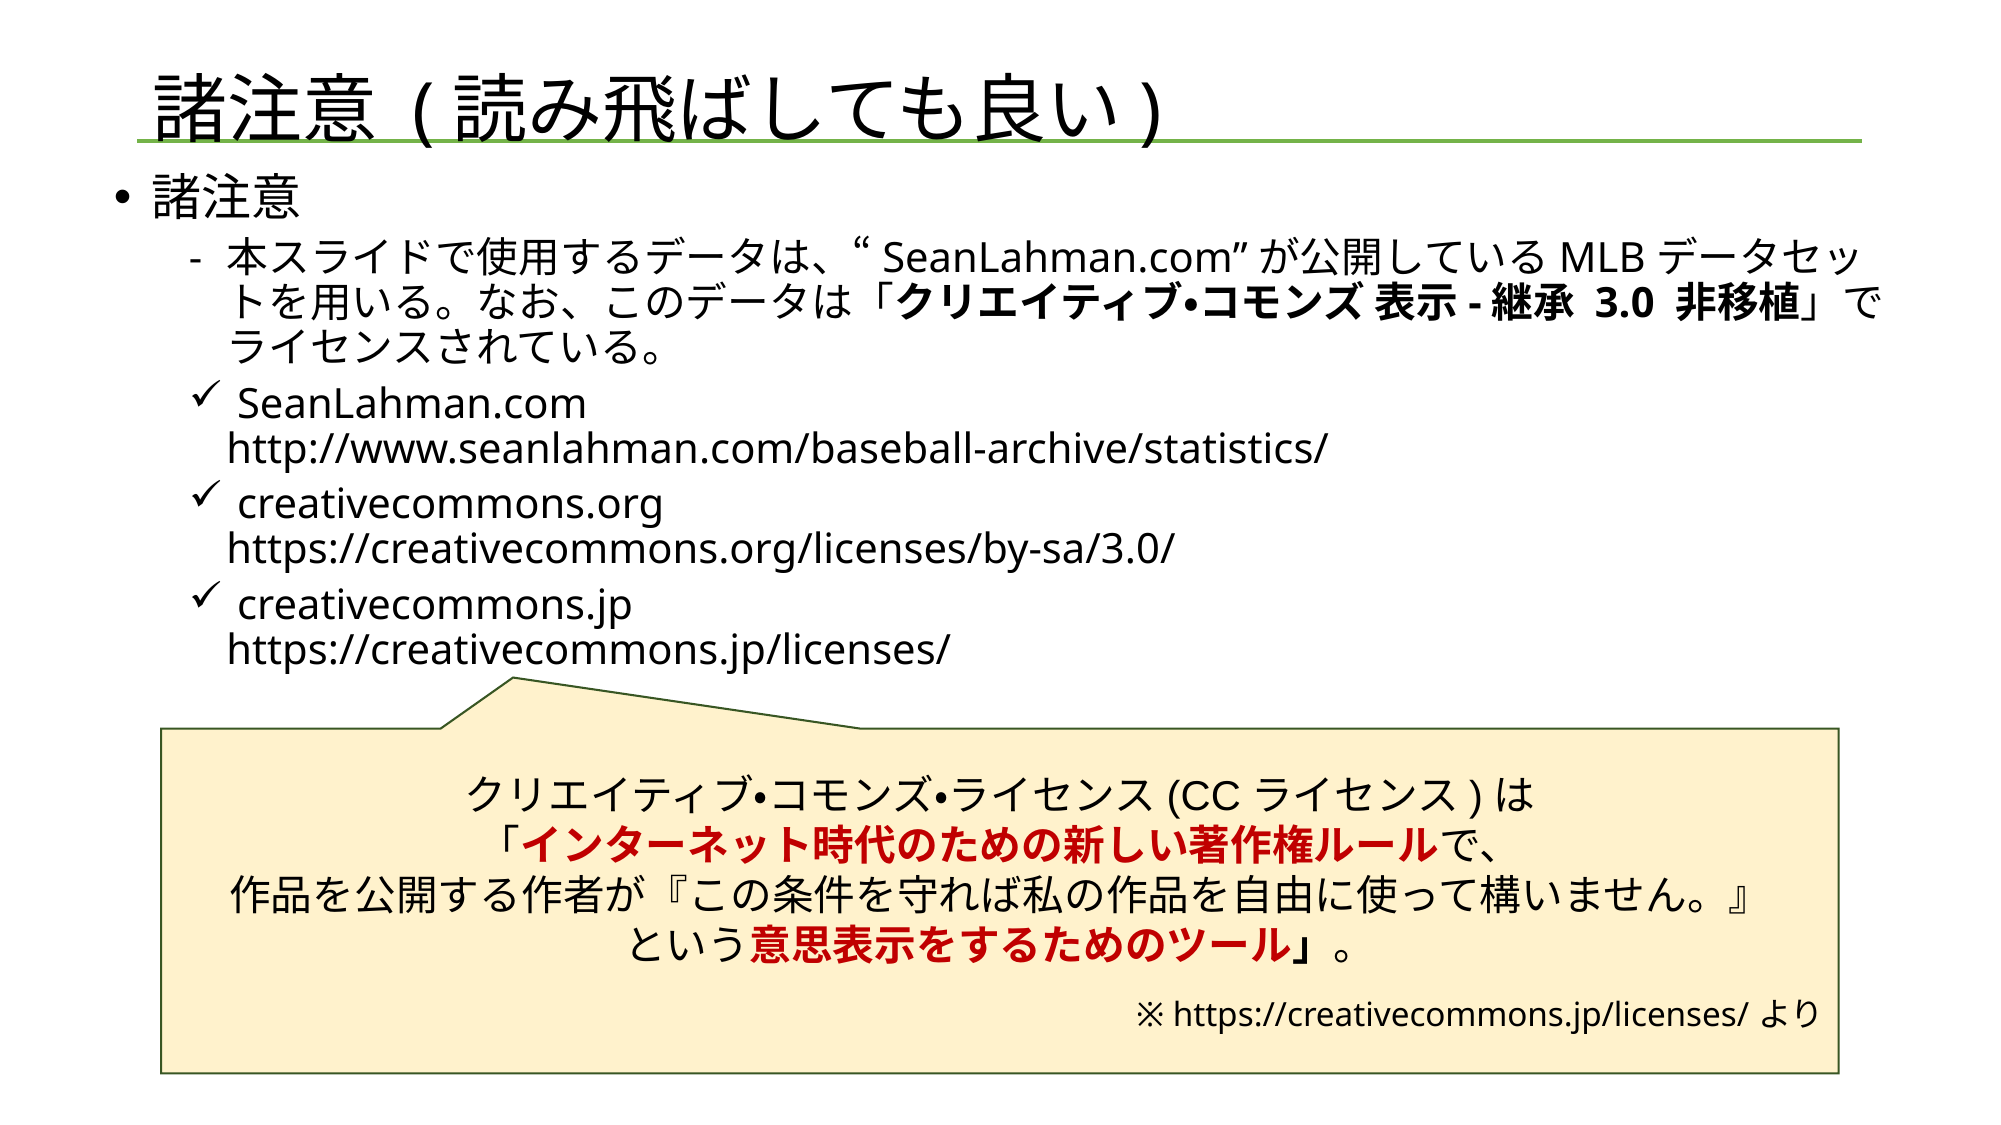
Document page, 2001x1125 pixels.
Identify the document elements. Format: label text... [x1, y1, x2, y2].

list 諸注意 本スライドで使用するデータは、“SeanLahman.com”が公開しているMLBデータセットを用いる。なお、このデータは「クリエイティブ・コモンズ 表示-継承 3.0 非移植」で ライセンスされている。 SeanLahman.com http://www.seanlahman.com/baseball-archive/statistics/ creativecommons.org https://creativecommons.org/licenses/by-sa/3.0/ creativecommons.jp https://creativecommons.jp/licenses/ [99, 164, 1901, 1093]
title 諸注意 (読み飛ばしても良い) [137, 59, 1863, 164]
text_box クリエイティブ・コモンズ・ライセンス(CCライセンス)は 「インターネット時代のための新しい著作権ルールで、 作品を公開する作者が『この条件を守れば私の作品を自由に使って構いません。』 という意思表示をするためのツール」。 ※ https://creativecommons.jp/licenses/より [160, 676, 1840, 1075]
